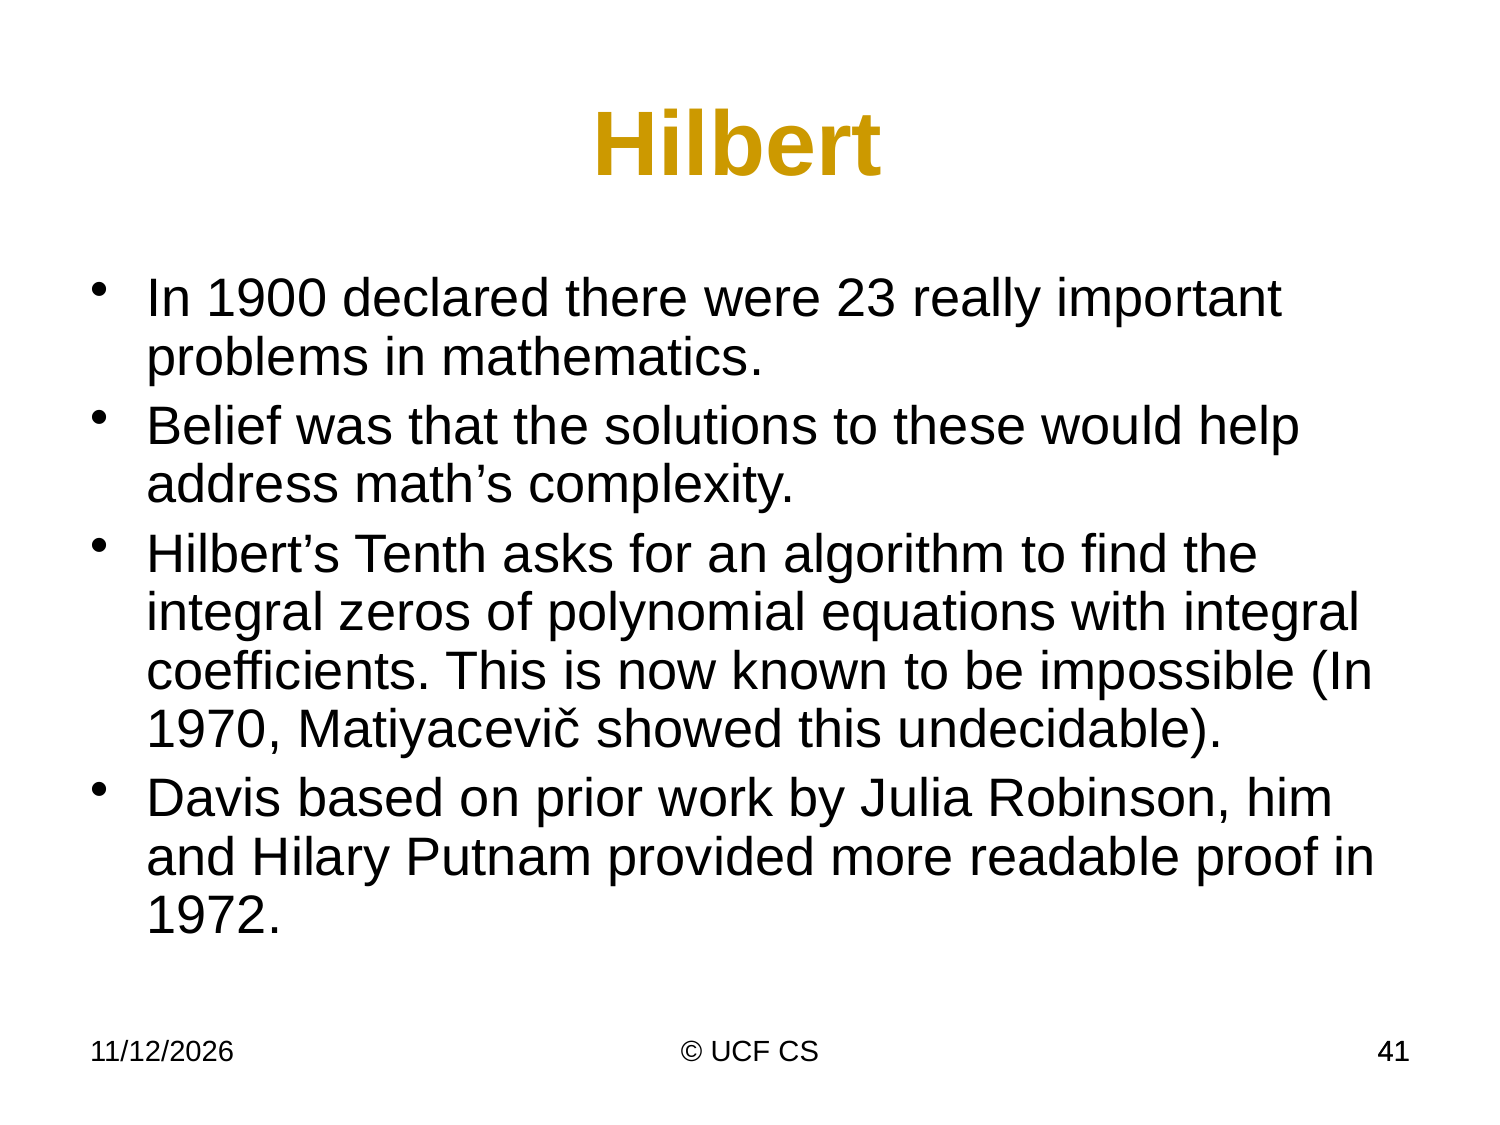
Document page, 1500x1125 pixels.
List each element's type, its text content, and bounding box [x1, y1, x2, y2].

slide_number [74, 1024, 426, 1103]
list In 1900 declared there were 23 really important problems in mathematics. Belief was that the solutions to these would help address math’s complexity. Hilbert’s Tenth asks for an algorithm to find the integral zeros of polynomial equations with integral coefficients. This is now known to be impossible (In 1970, Matiyacevič showed this undecidable). Davis based on prior work by Julia Robinson, him and Hilary Putnam provided more readable proof in 1972. [75, 262, 1425, 1005]
footer © UCF CS [512, 1024, 988, 1103]
text_box 41 [1074, 1024, 1425, 1103]
title Hilbert [62, 45, 1413, 233]
